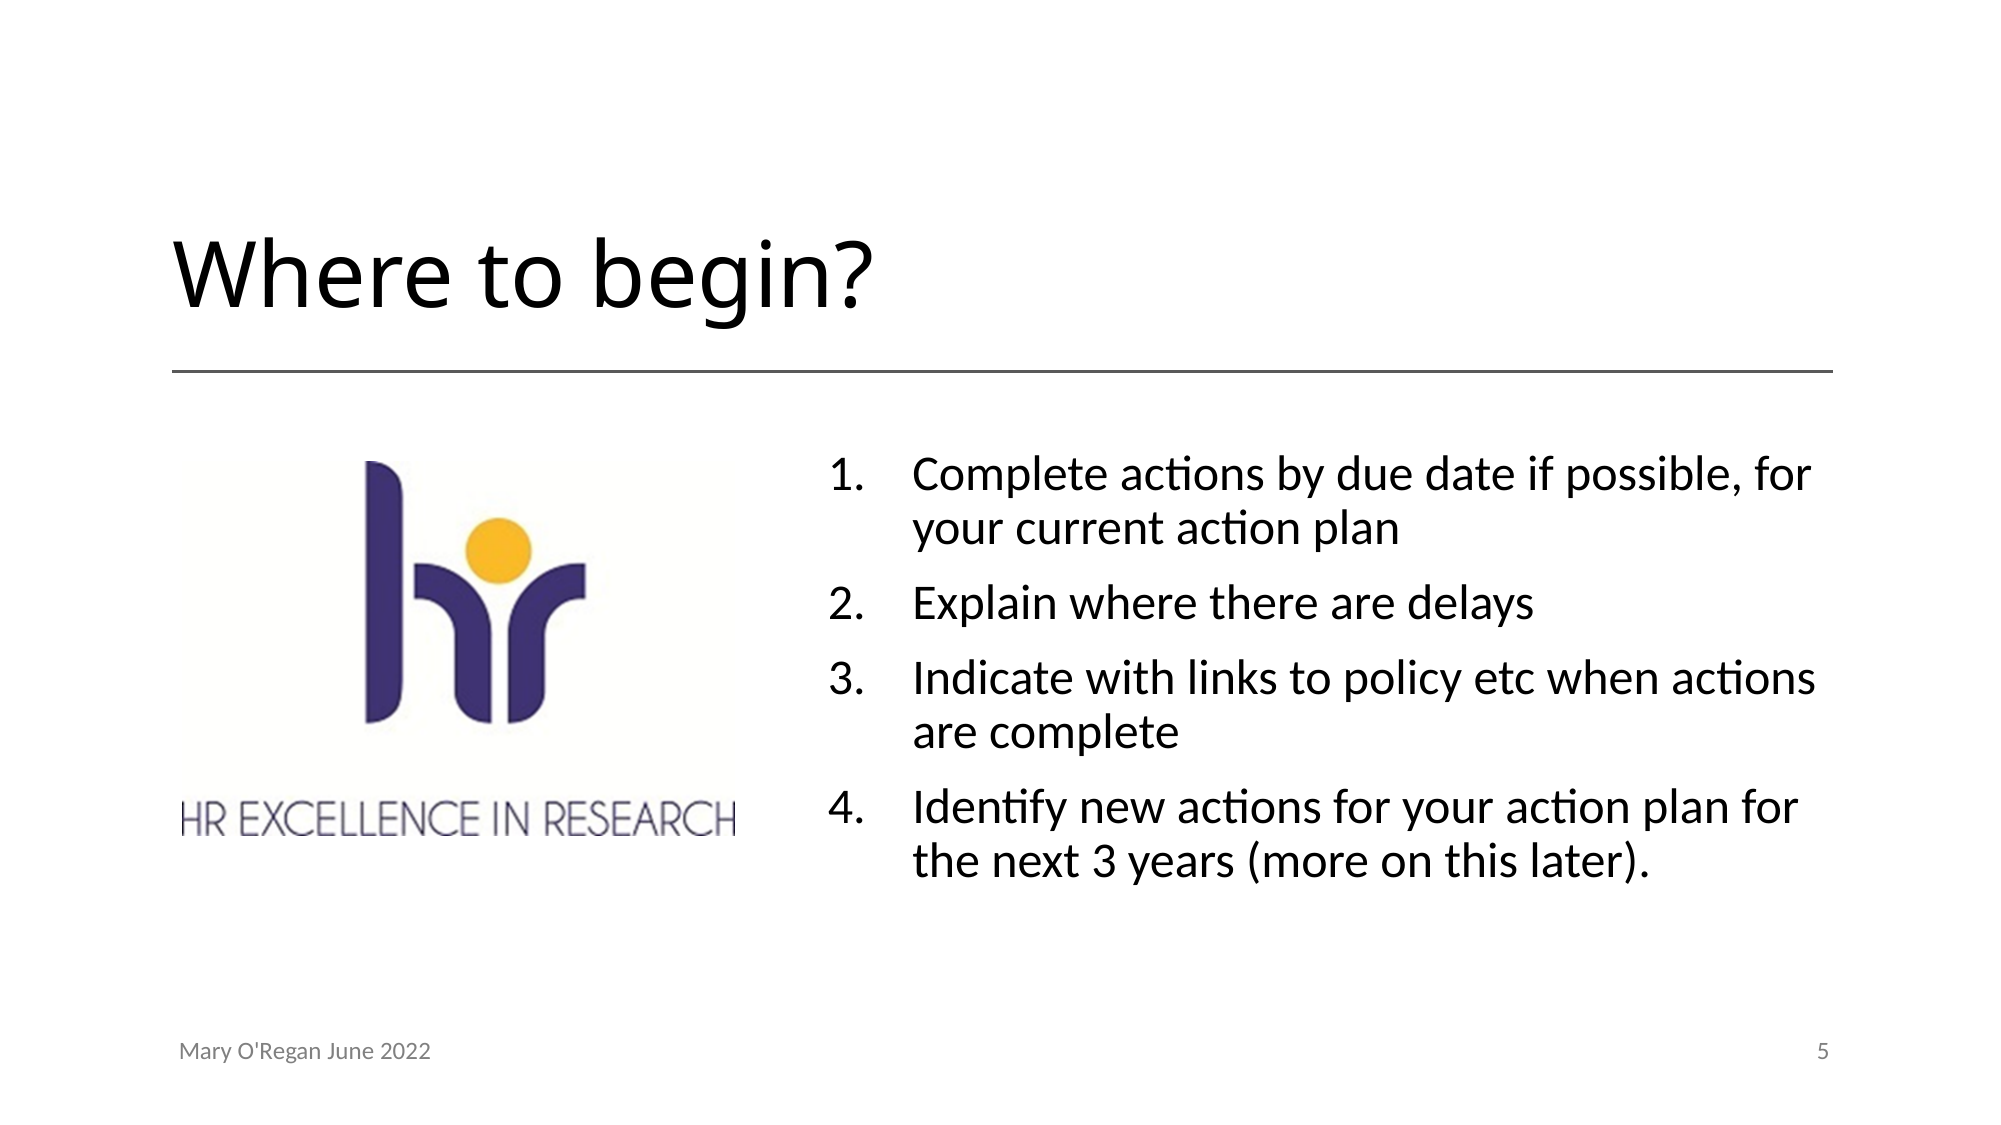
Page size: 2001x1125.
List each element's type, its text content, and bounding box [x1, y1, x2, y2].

title Where to begin? [157, 160, 1895, 335]
picture [182, 461, 735, 836]
footer Mary O'Regan June 2022 [163, 1020, 839, 1080]
slide_number 5 [1694, 1020, 1845, 1080]
list Complete actions by due date if possible, for your current action plan Explain where there are delays Indicate with links to policy etc when actions are complete Identify new actions for your action plan for the next 3 years (more on this later). [812, 440, 1844, 968]
